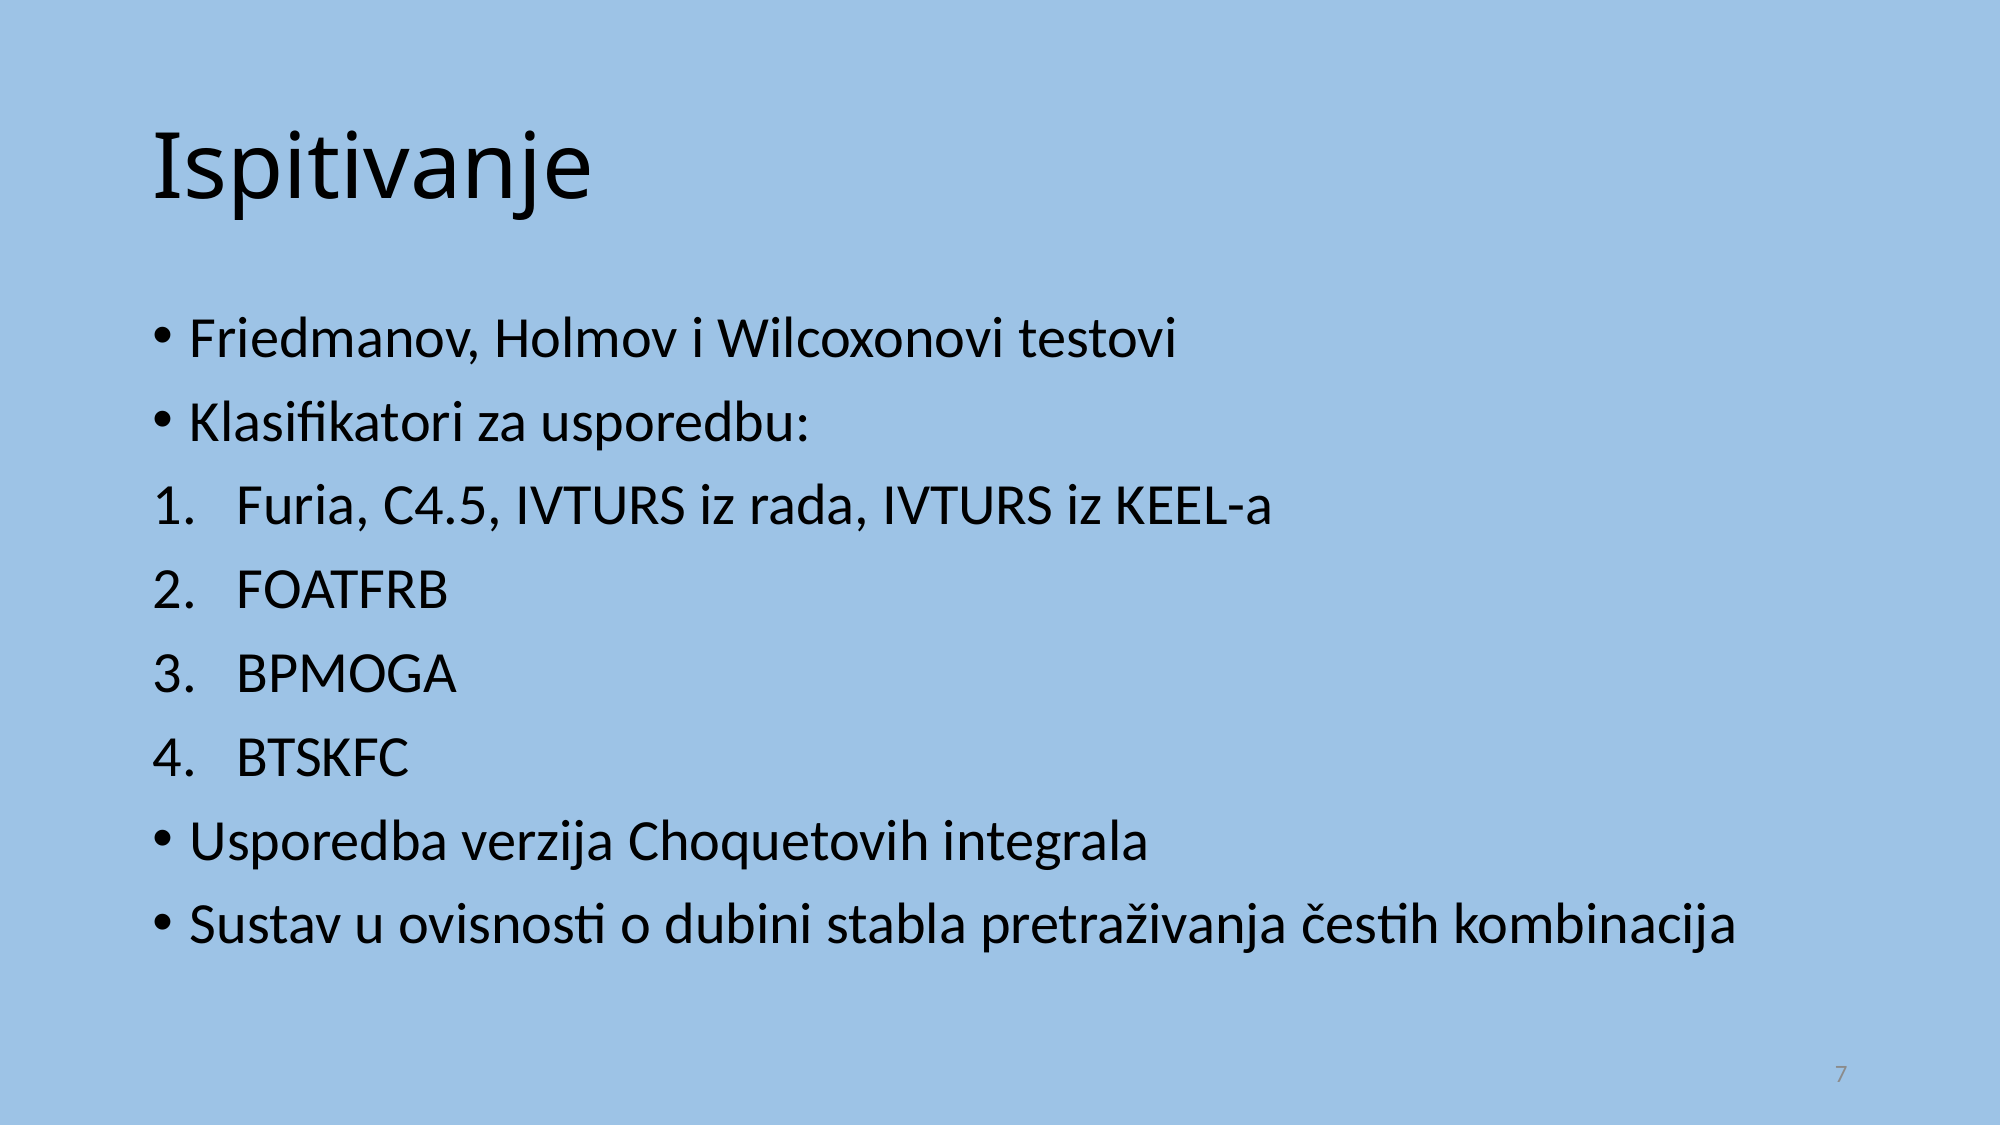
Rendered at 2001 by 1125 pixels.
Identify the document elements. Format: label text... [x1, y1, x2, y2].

list Friedmanov, Holmov i Wilcoxonovi testovi Klasifikatori za usporedbu: Furia, C4.5, IVTURS iz rada, IVTURS iz KEEL-a FOATFRB BPMOGA BTSKFC Usporedba verzija Choquetovih integrala Sustav u ovisnosti o dubini stabla pretraživanja čestih kombinacija [137, 299, 1863, 1014]
title Ispitivanje [137, 59, 1863, 278]
slide_number 7 [1412, 1042, 1863, 1103]
